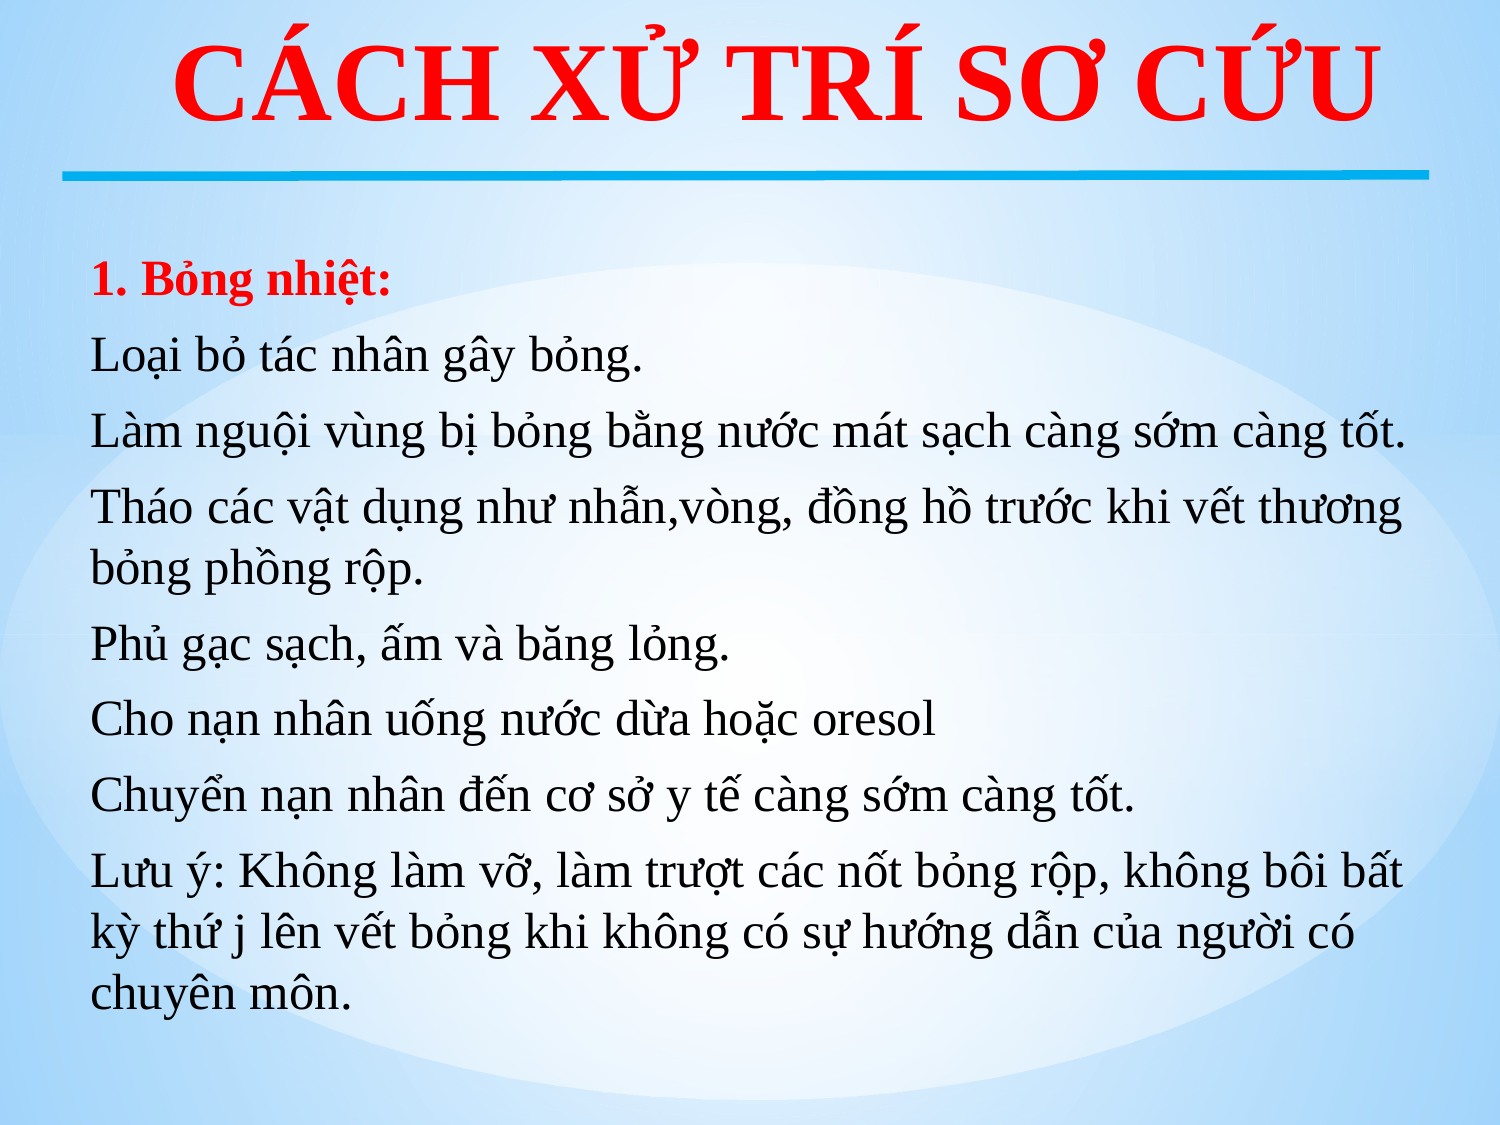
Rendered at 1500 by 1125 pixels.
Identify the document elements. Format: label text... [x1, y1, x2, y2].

title CÁCH XỬ TRÍ SƠ CỨU [75, 0, 1450, 200]
subtitle 1. Bỏng nhiệt: Loại bỏ tác nhân gây bỏng. Làm nguội vùng bị bỏng bằng nước mát sạch càng sớm càng tốt. Tháo các vật dụng như nhẫn,vòng, đồng hồ trước khi vết thương bỏng phồng rộp. Phủ gạc sạch, ấm và băng lỏng. Cho nạn nhân uống nước dừa hoặc oresol Chuyển nạn nhân đến cơ sở y tế càng sớm càng tốt. Lưu ý: Không làm vỡ, làm trượt các nốt bỏng rộp, không bôi bất kỳ thứ j lên vết bỏng khi không có sự hướng dẫn của người có chuyên môn. [75, 237, 1438, 1038]
